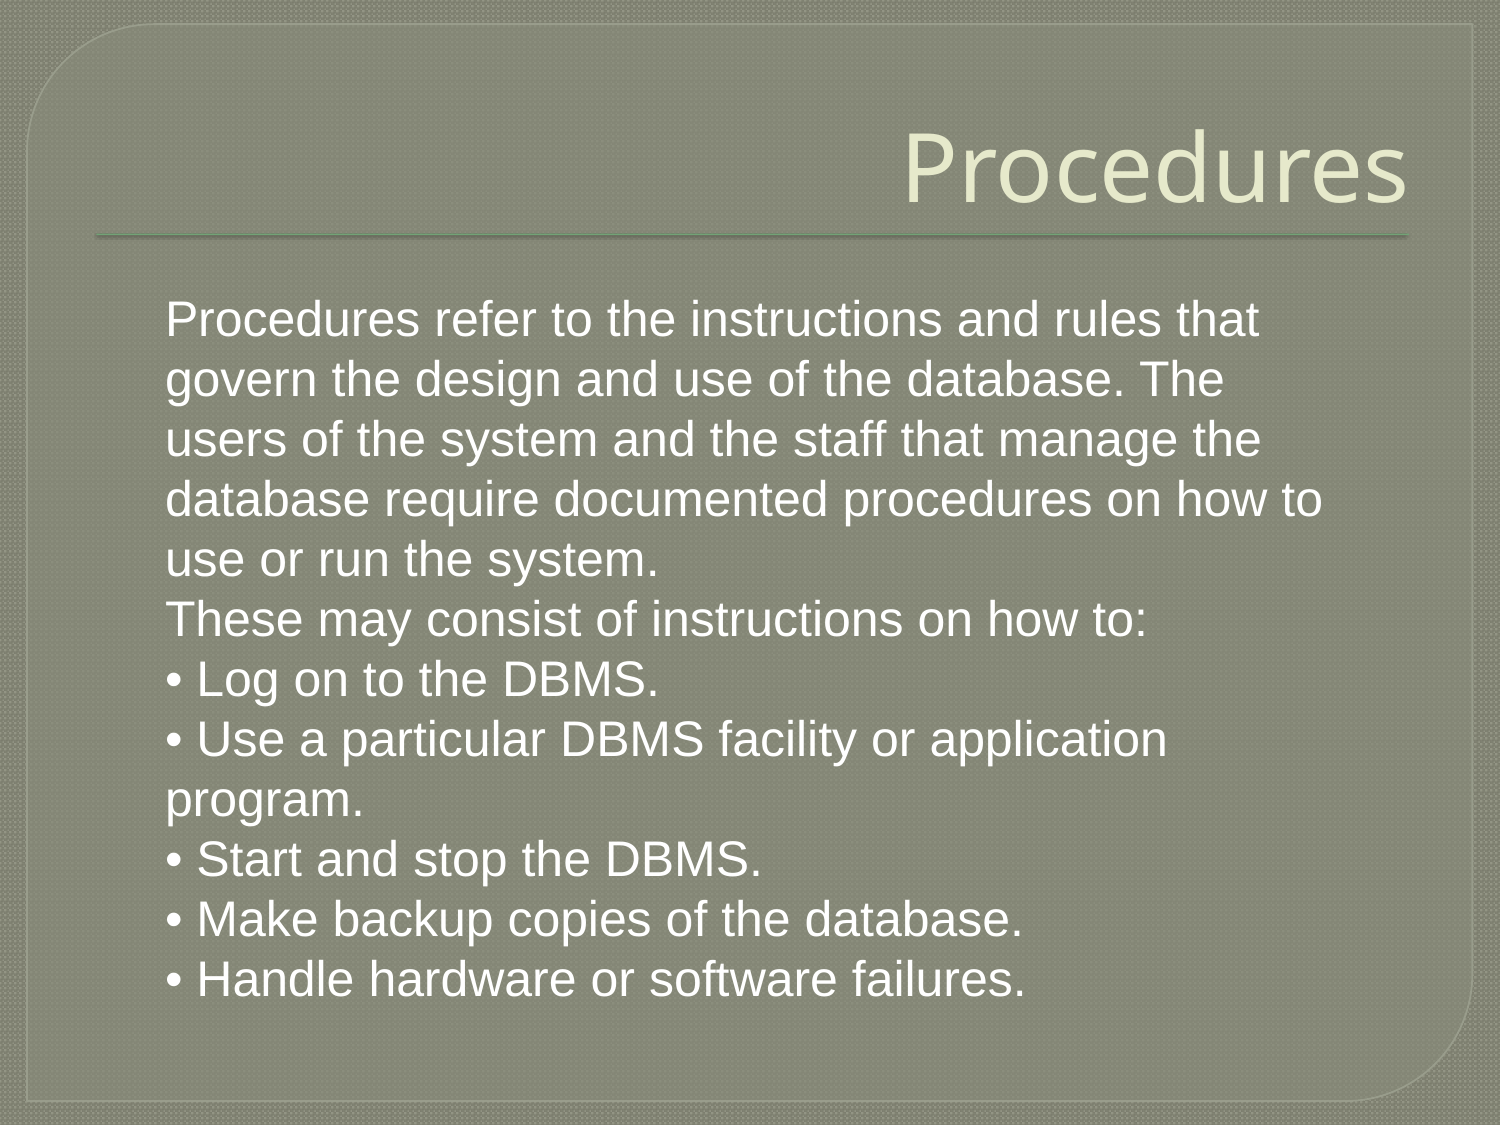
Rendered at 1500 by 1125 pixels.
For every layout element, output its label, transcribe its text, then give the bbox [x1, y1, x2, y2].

text_box Procedures refer to the instructions and rules that govern the design and use of the database. The users of the system and the staff that manage the database require documented procedures on how to use or run the system. These may consist of instructions on how to: • Log on to the DBMS. • Use a particular DBMS facility or application program. • Start and stop the DBMS. • Make backup copies of the database. • Handle hardware or software failures. [150, 278, 1375, 1014]
title Procedures [75, 41, 1425, 229]
